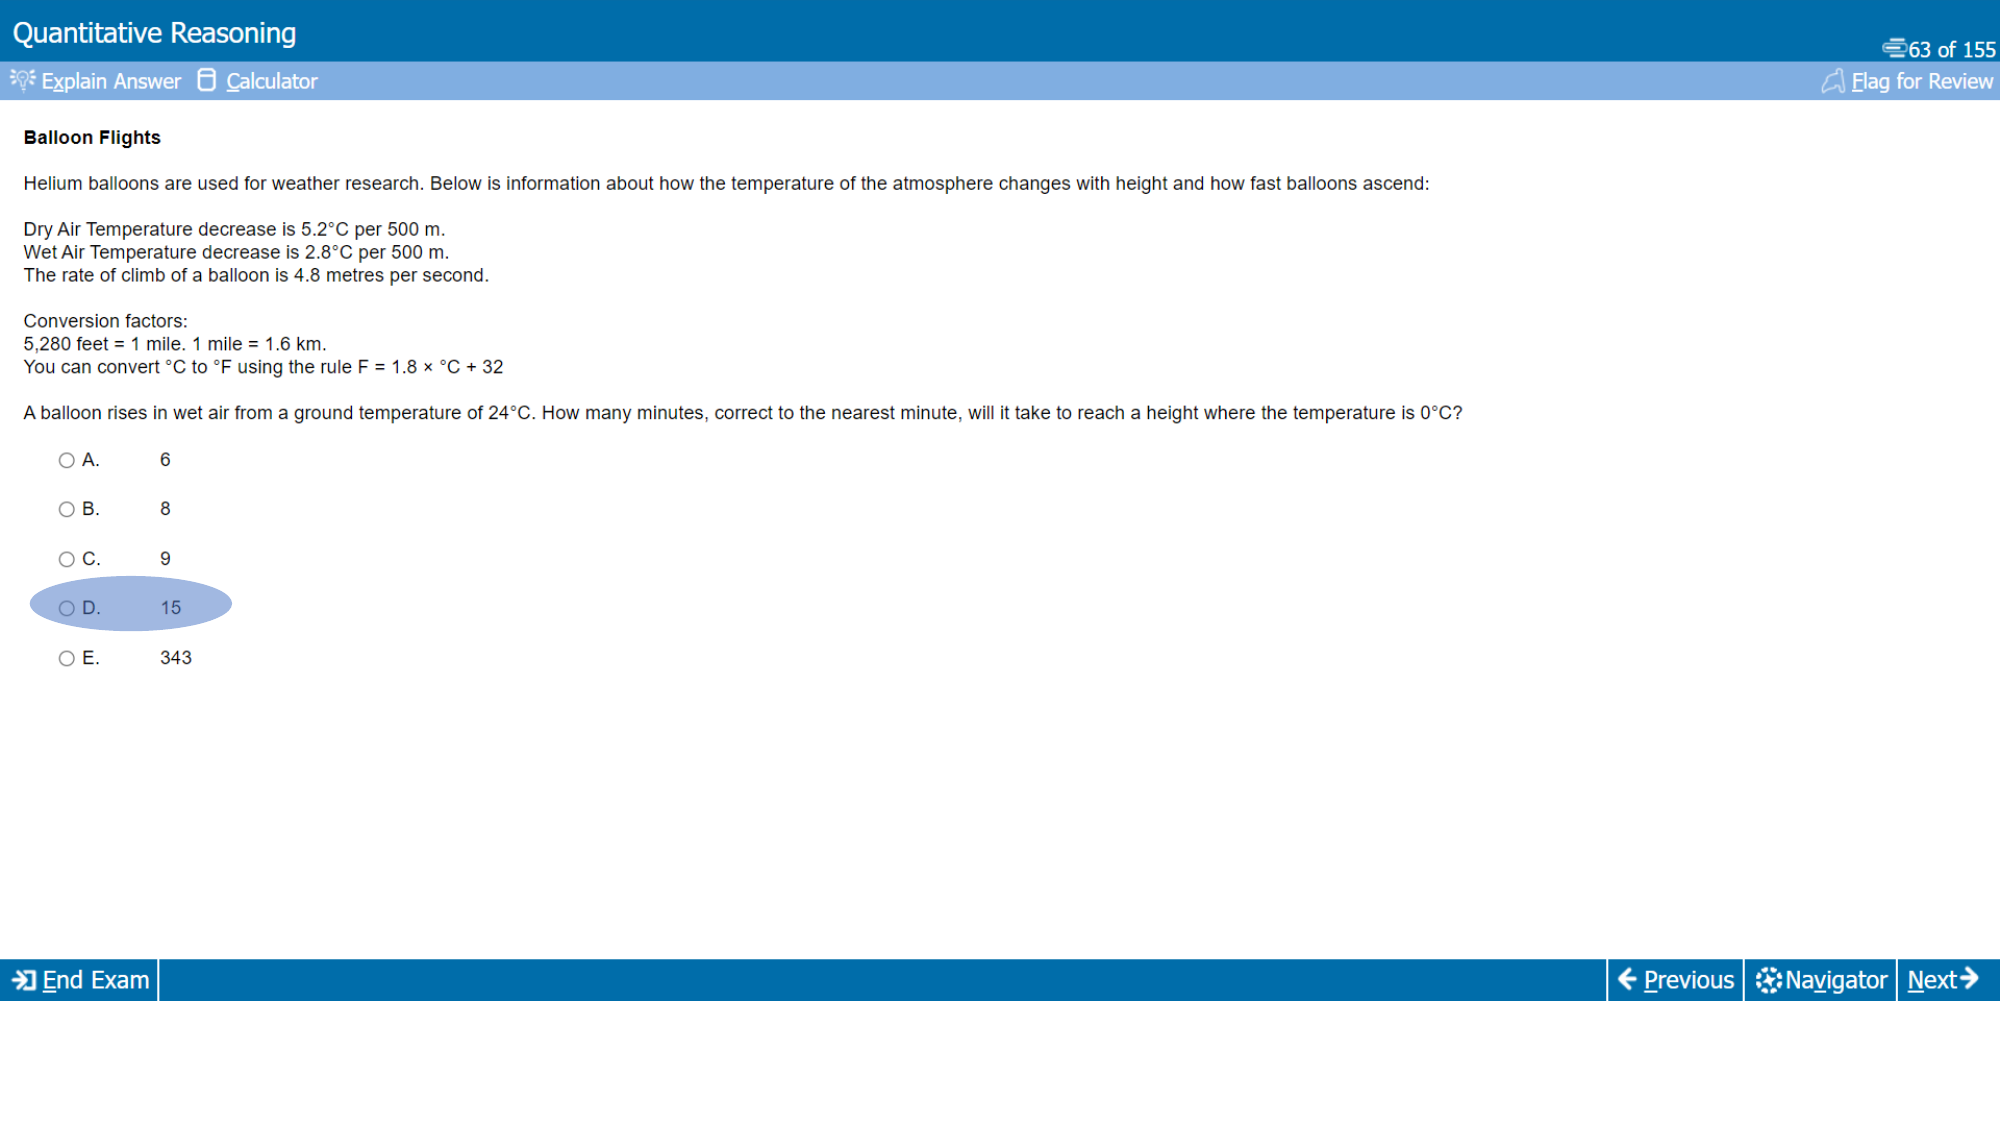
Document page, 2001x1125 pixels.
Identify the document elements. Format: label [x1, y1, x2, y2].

picture [0, 0, 2000, 1002]
